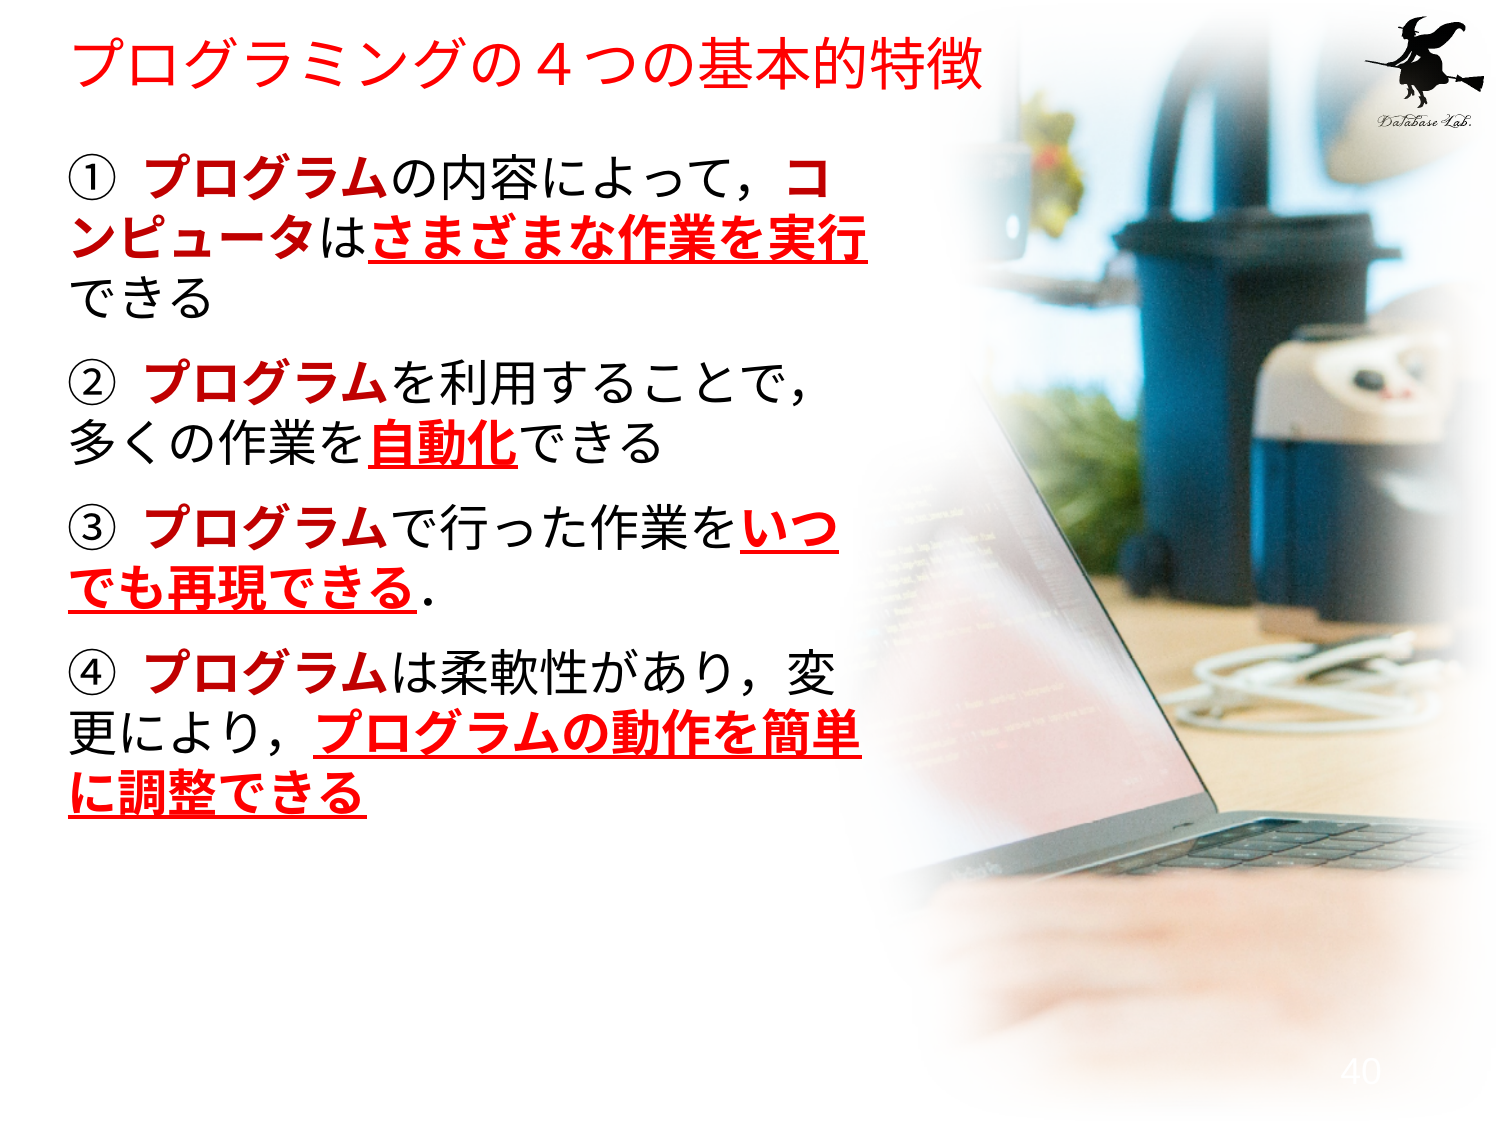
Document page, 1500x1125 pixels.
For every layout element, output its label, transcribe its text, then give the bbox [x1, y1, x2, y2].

picture [765, 0, 1500, 1125]
list ① プログラムの内容によって，コンピュータはさまざまな作業を実行できる ② プログラムを利用することで，多くの作業を自動化できる ③ プログラムで行った作業をいつでも再現できる． ④ プログラムは柔軟性があり，変更により，プログラムの動作を簡単に調整できる [52, 138, 765, 1014]
title プログラミングの４つの基本的特徴 [52, 28, 765, 106]
